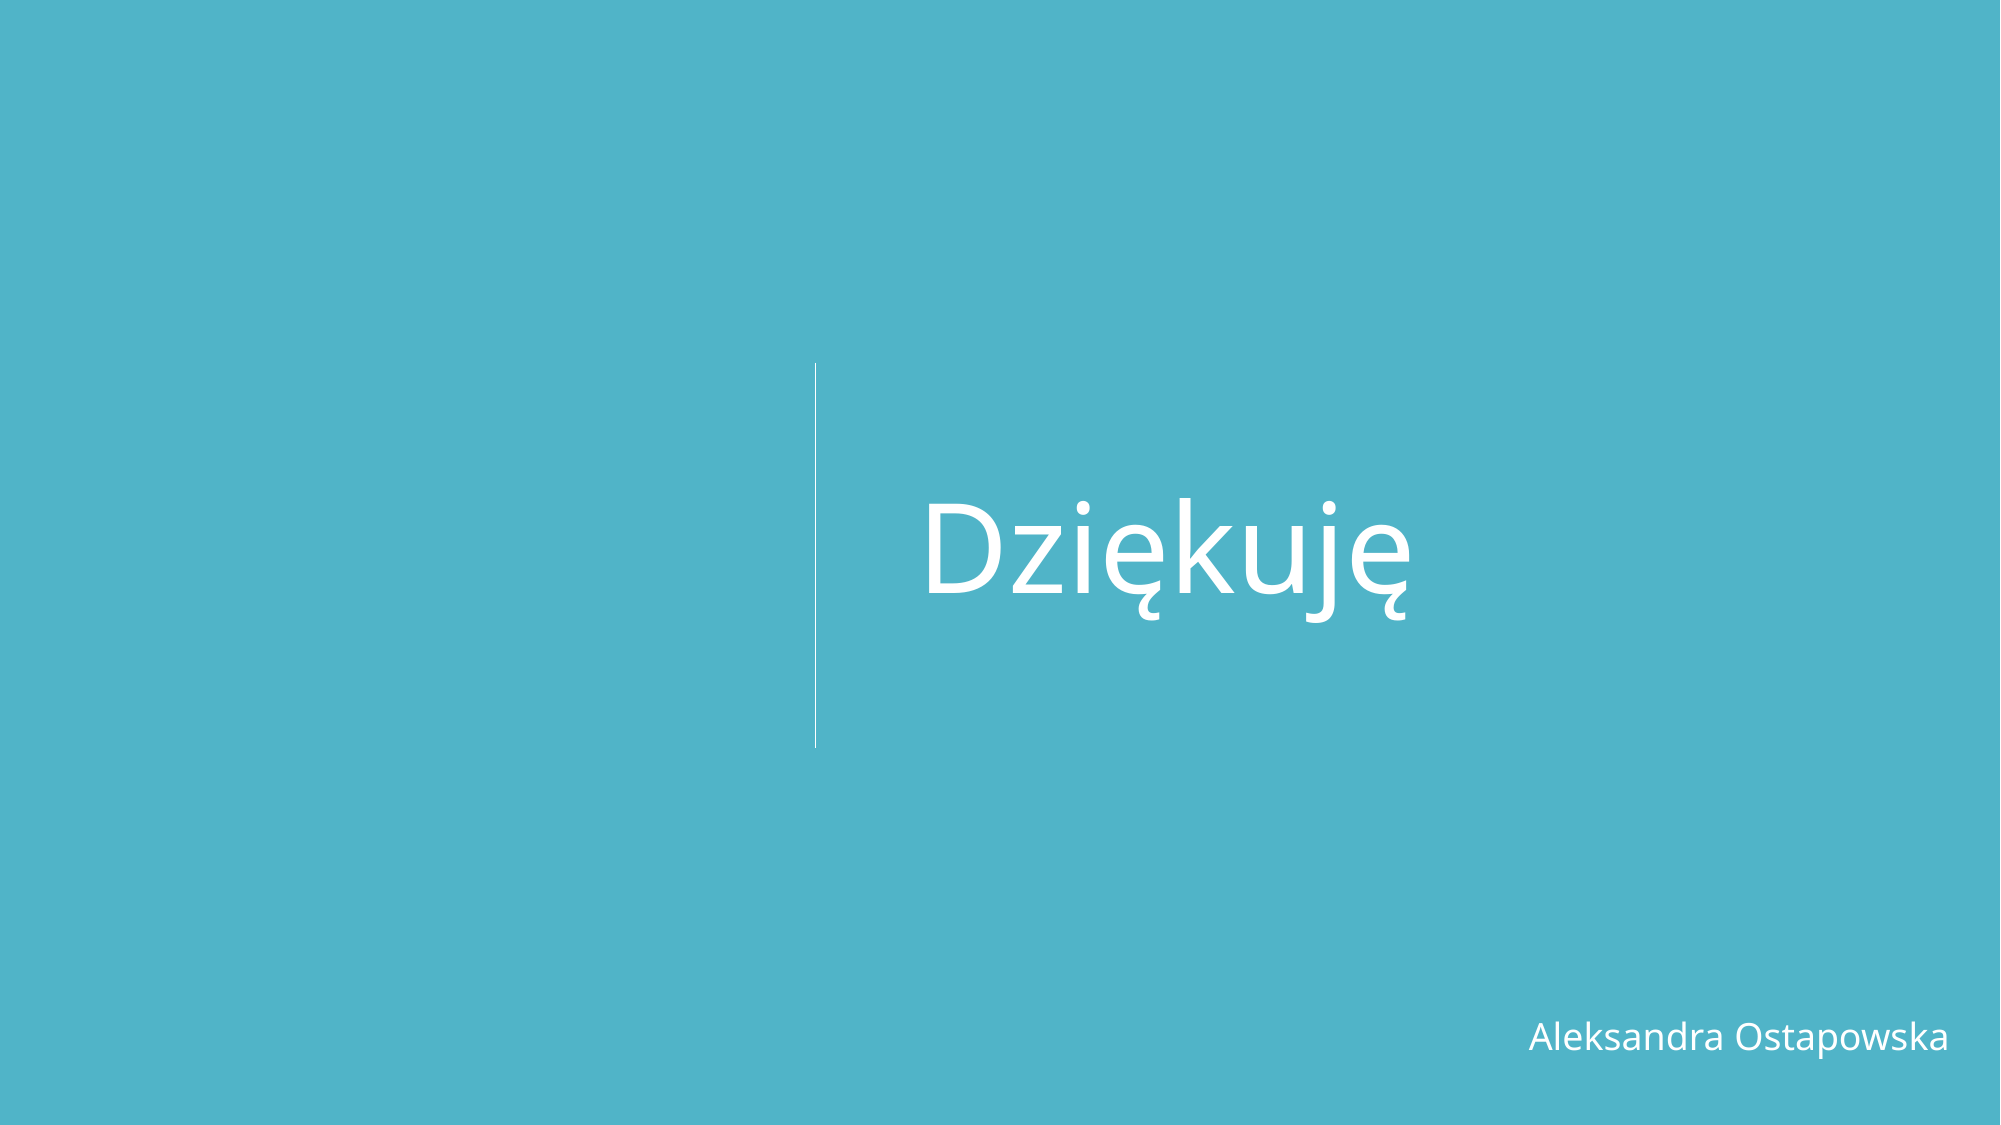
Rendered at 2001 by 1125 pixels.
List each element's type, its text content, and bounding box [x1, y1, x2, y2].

text_box Aleksandra Ostapowska [1513, 1005, 2000, 1066]
text_box [0, 0, 2000, 1125]
list Dziękuję [867, 104, 1876, 1006]
